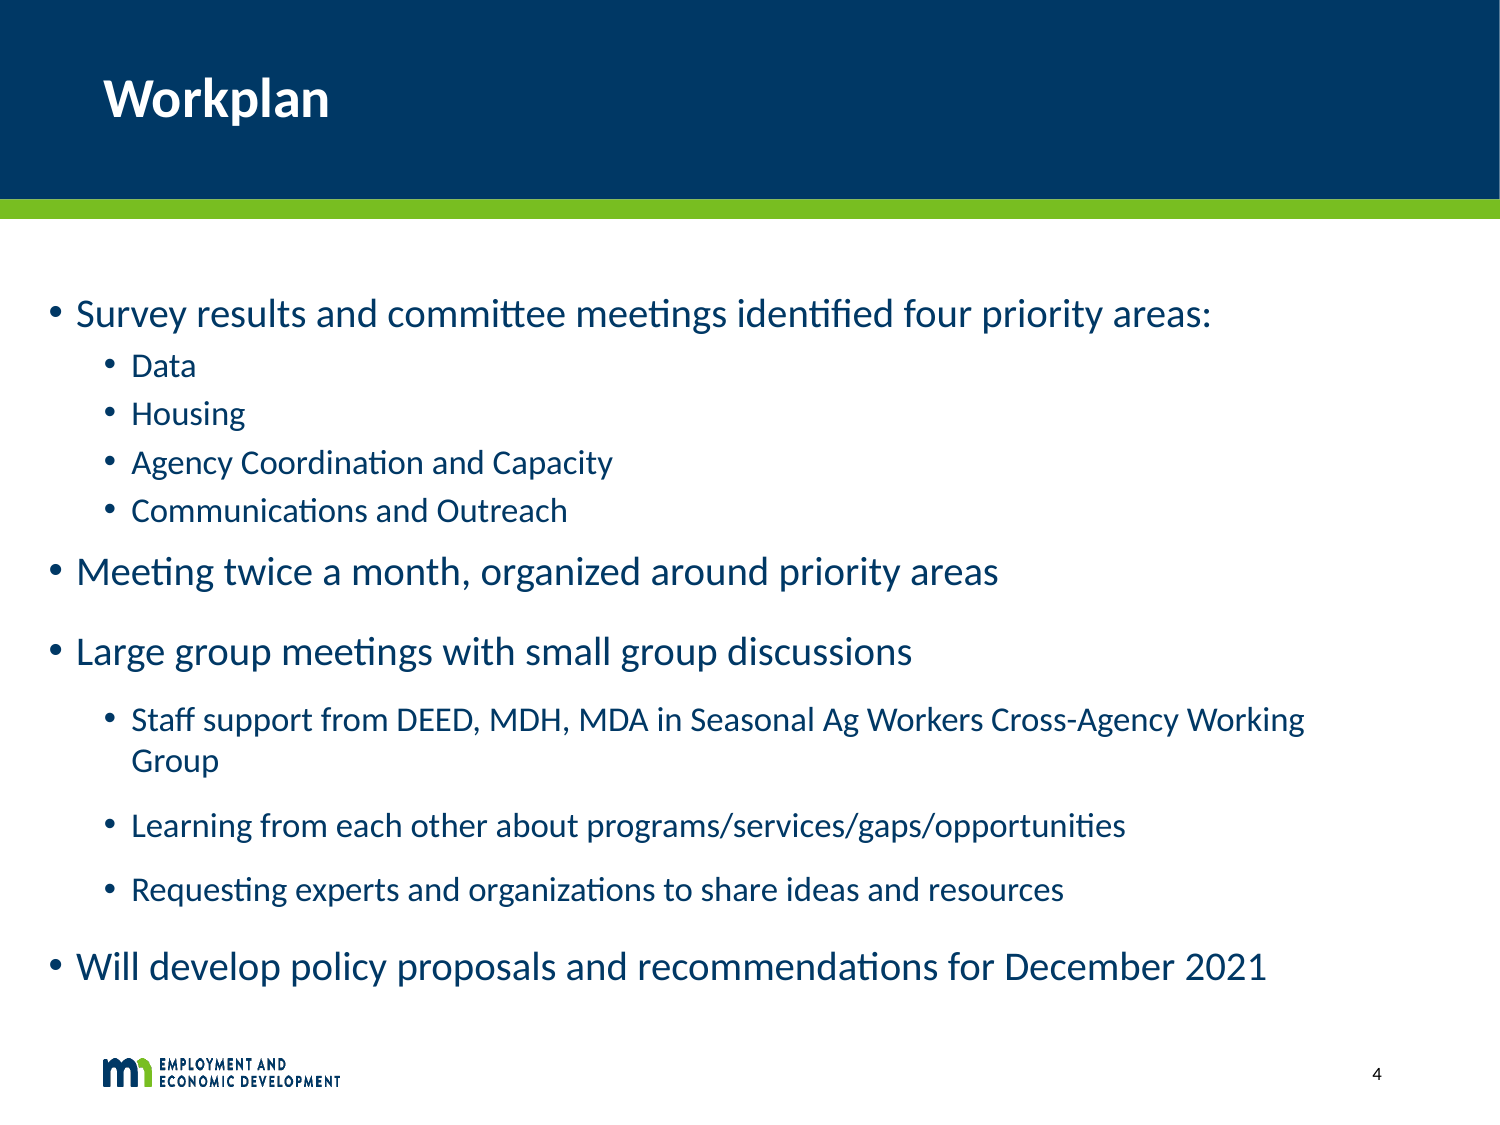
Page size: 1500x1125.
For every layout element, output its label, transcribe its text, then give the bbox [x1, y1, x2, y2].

slide_number 4 [1216, 1042, 1397, 1103]
title Workplan [103, 0, 1397, 200]
picture [103, 1058, 340, 1087]
list Survey results and committee meetings identified four priority areas: Data Housing Agency Coordination and Capacity Communications and Outreach Meeting twice a month, organized around priority areas Large group meetings with small group discussions Staff support from DEED, MDH, MDA in Seasonal Ag Workers Cross-Agency Working Group Learning from each other about programs/services/gaps/opportunities Requesting experts and organizations to share ideas and resources Will develop policy proposals and recommendations for December 2021 [37, 280, 1332, 997]
